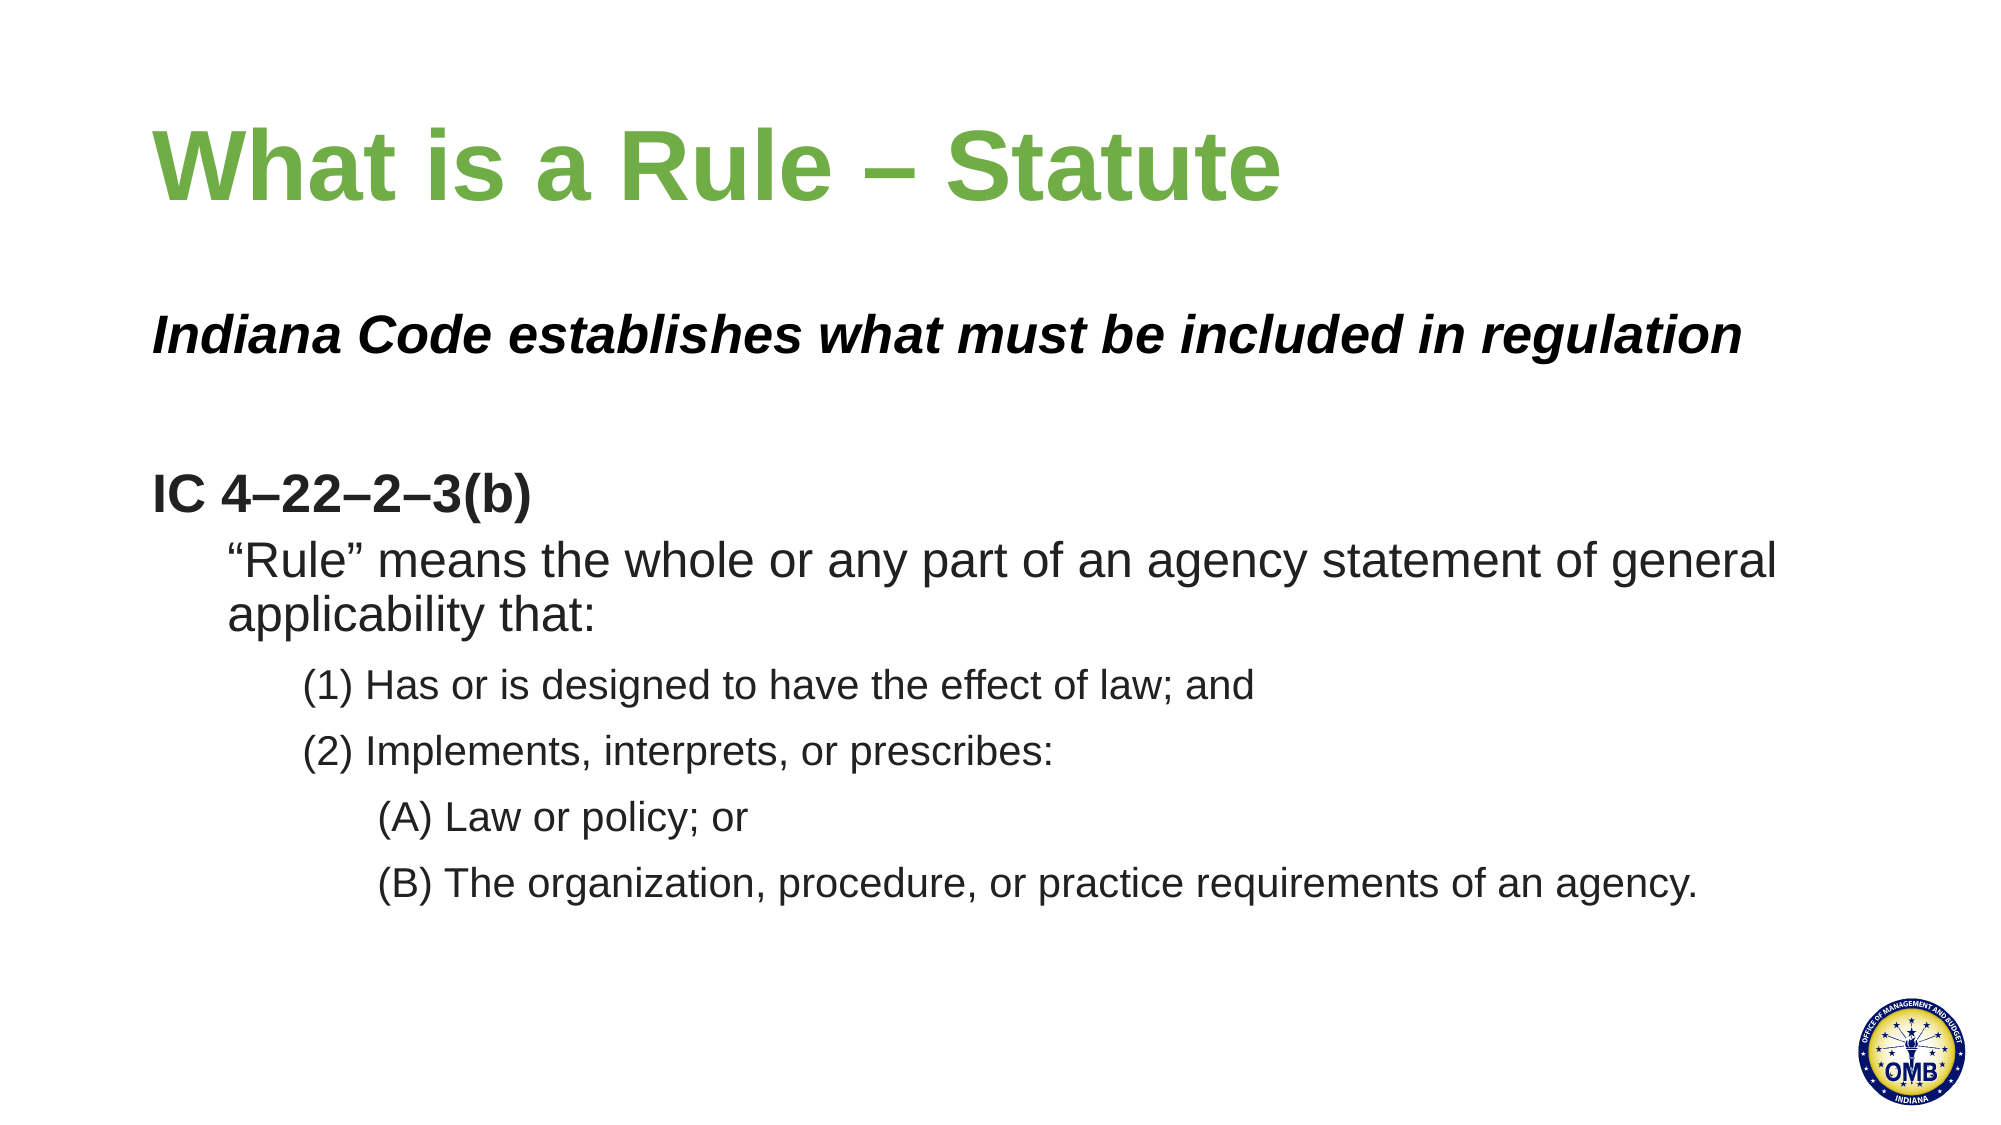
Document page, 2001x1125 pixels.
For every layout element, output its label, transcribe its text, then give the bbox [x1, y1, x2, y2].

title What is a Rule – Statute [137, 59, 1863, 278]
picture [1857, 997, 1966, 1106]
list Indiana Code establishes what must be included in regulation IC 4–22–2–3(b) “Rule” means the whole or any part of an agency statement of general applicability that: (1) Has or is designed to have the effect of law; and (2) Implements, interprets, or prescribes: (A) Law or policy; or (B) The organization, procedure, or practice requirements of an agency. [137, 299, 1863, 1014]
